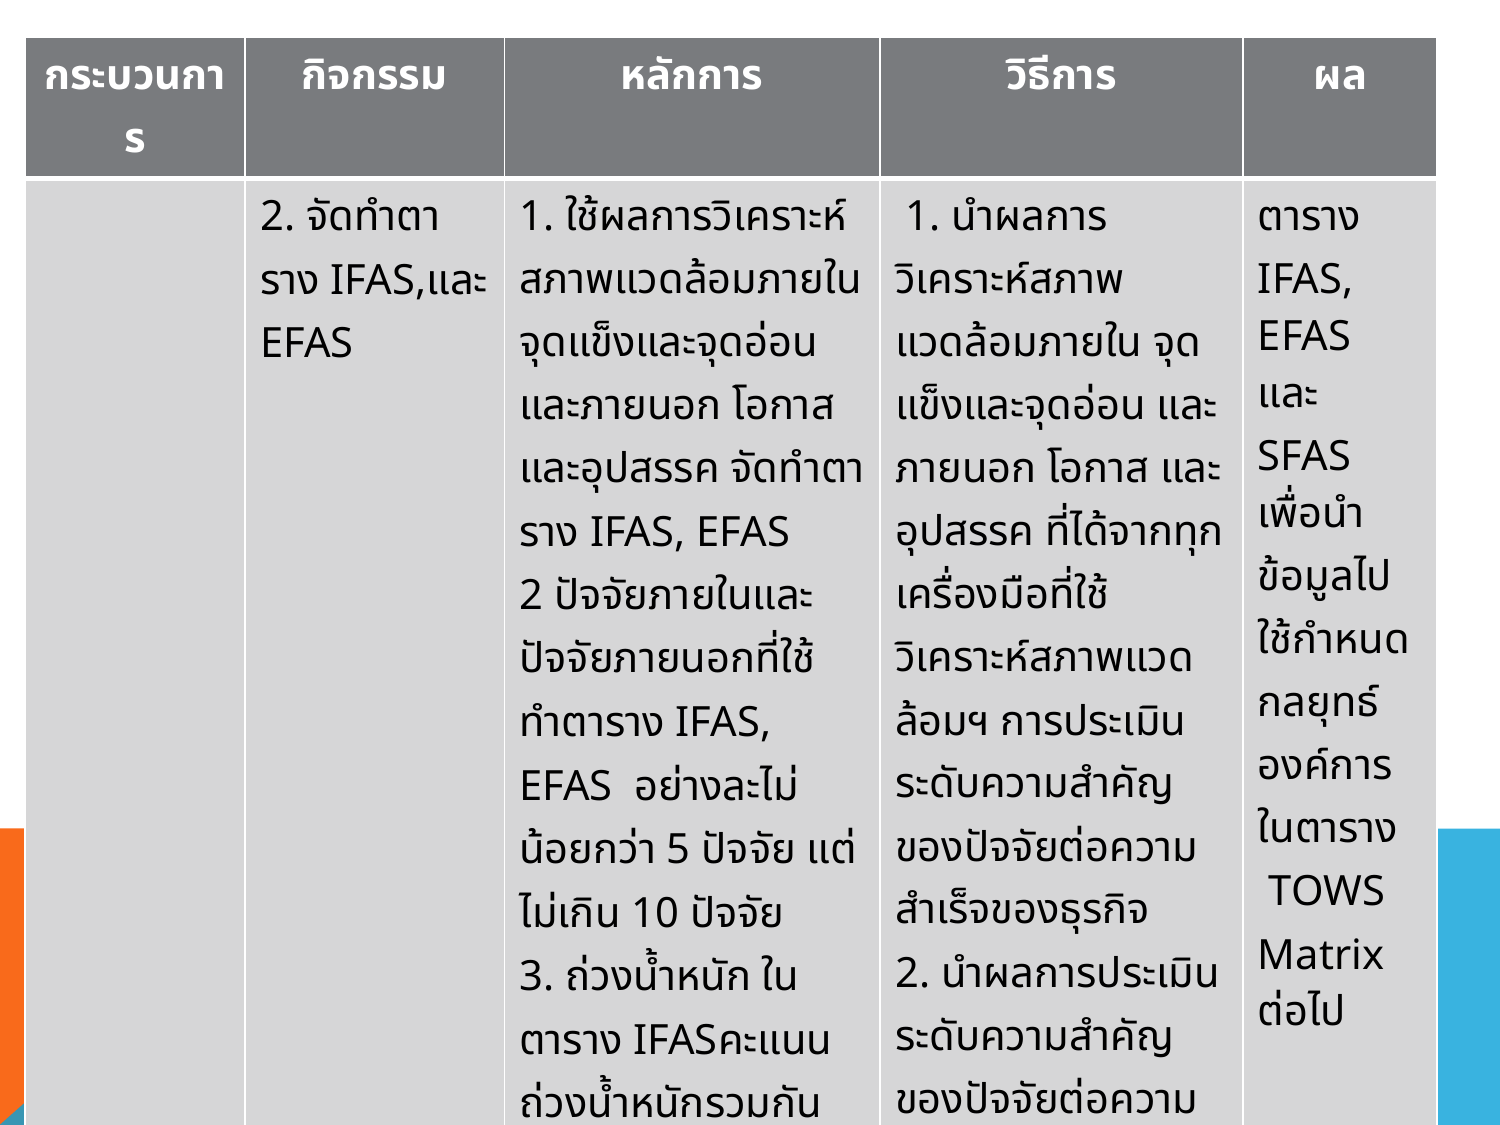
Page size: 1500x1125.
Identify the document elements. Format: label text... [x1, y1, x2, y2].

table_cell 1. นำผลการวิเคราะห์สภาพแวดล้อมภายใน จุดแข็งและจุดอ่อน และภายนอก โอกาส และอุปสรรค ที่ได้จากทุกเครื่องมือที่ใช้วิเคราะห์สภาพแวดล้อมฯ การประเมินระดับความสำคัญของปัจจัยต่อความสำเร็จของธุรกิจ 2. นำผลการประเมินระดับความสำคัญของปัจจัยต่อความสำเร็จของธุรกิจ มาจัดลำดับความสำคัญของปัจจัยภายในและภายนอก โดยการจัดลำดับจากปัจจัยภายในหรือภายนอก (แยกกัน) ระดับคะแนนสูงสุดอยู่ในระดับ 1 ลำดับรองลงมาคือปัจจัยที่มีระดับคะแนนลดลั่นกันลงไปตามลำดับ [881, 181, 1242, 1125]
table_cell ตาราง IFAS, EFAS และ SFAS เพื่อนำข้อมูลไปใช้กำหนดกลยุทธ์องค์การในตาราง TOWS Matrix ต่อไป [1244, 181, 1436, 1125]
table_cell 2. จัดทำตาราง IFAS,และ EFAS [246, 181, 504, 1125]
table_header กิจกรรม [246, 38, 504, 176]
table_cell 1. ใช้ผลการวิเคราะห์สภาพแวดล้อมภายใน จุดแข็งและจุดอ่อน และภายนอก โอกาส และอุปสรรค จัดทำตาราง IFAS, EFAS 2 ปัจจัยภายในและปัจจัยภายนอกที่ใช้ทำตาราง IFAS, EFAS อย่างละไม่น้อยกว่า 5 ปัจจัย แต่ไม่เกิน 10 ปัจจัย 3. ถ่วงน้ำหนัก ในตาราง IFASคะแนนถ่วงน้ำหนักรวมกันทั้งจุดอ่อน และจุดแข่ง ไม่เกิน 1.00 4.ถ่วงน้ำหนัก ในตาราง EFASคะแนนถ่วงน้ำหนักรวมกันทั้งโอกาส และอุปสรรคไม่เกิน 1.00 [505, 181, 879, 1125]
table_header กระบวนการ [26, 38, 244, 176]
table_header หลักการ [505, 38, 879, 176]
table_header วิธีการ [881, 38, 1242, 176]
table_cell [26, 181, 244, 1125]
table_header ผล [1244, 38, 1436, 176]
